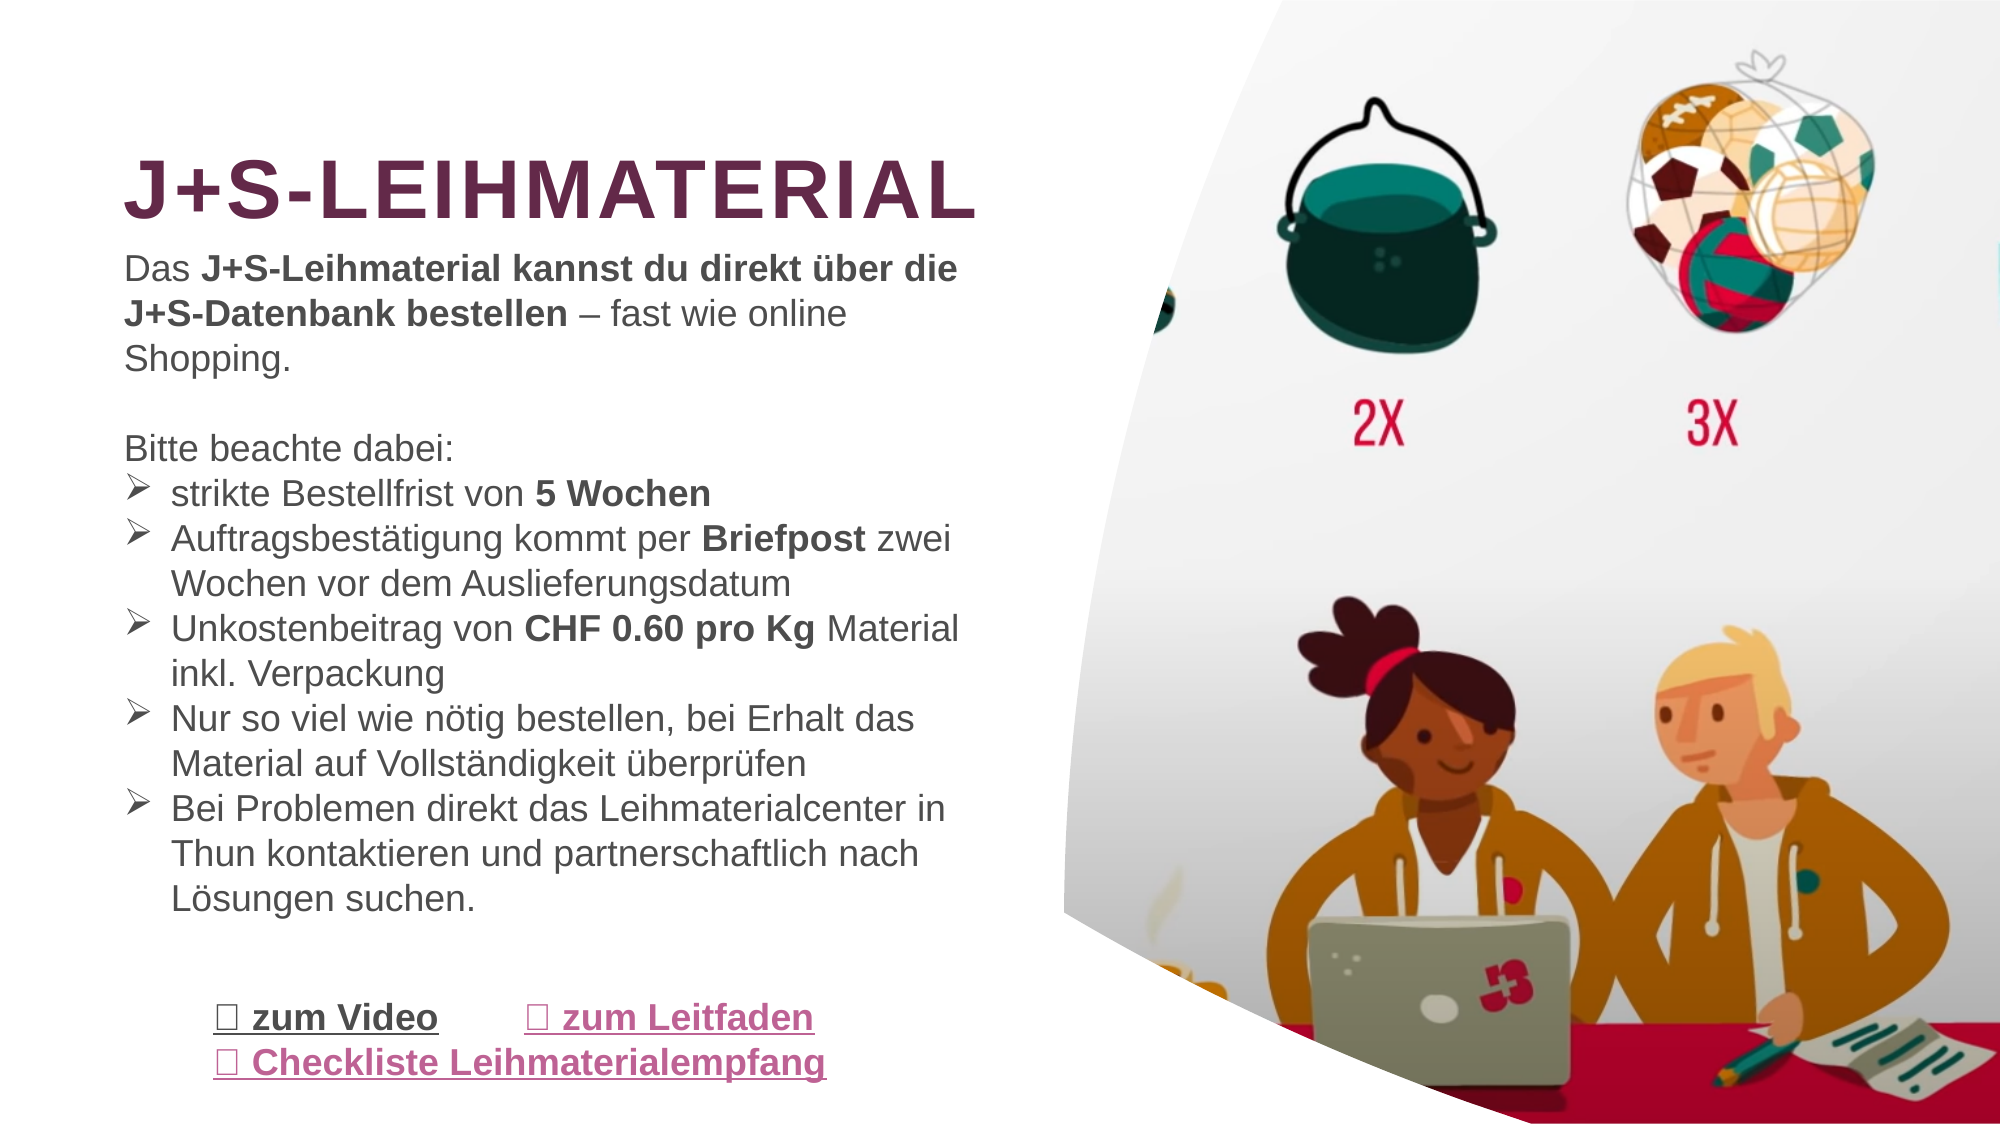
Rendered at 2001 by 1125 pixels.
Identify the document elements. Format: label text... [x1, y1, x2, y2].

list Das J+S-Leihmaterial kannst du direkt über die J+S-Datenbank bestellen – fast wie online Shopping. Bitte beachte dabei: strikte Bestellfrist von 5 Wochen Auftragsbestätigung kommt per Briefpost zwei Wochen vor dem Auslieferungsdatum Unkostenbeitrag von CHF 0.60 pro Kg Material inkl. Verpackung Nur so viel wie nötig bestellen, bei Erhalt das Material auf Vollständigkeit überprüfen Bei Problemen direkt das Leihmaterialcenter in Thun kontaktieren und partnerschaftlich nach Lösungen suchen.  zum Video  zum Leitfaden  Checkliste Leihmaterialempfang [124, 243, 987, 1124]
picture [1064, 0, 2000, 1124]
title J+S-Leihmaterial [124, 86, 987, 243]
